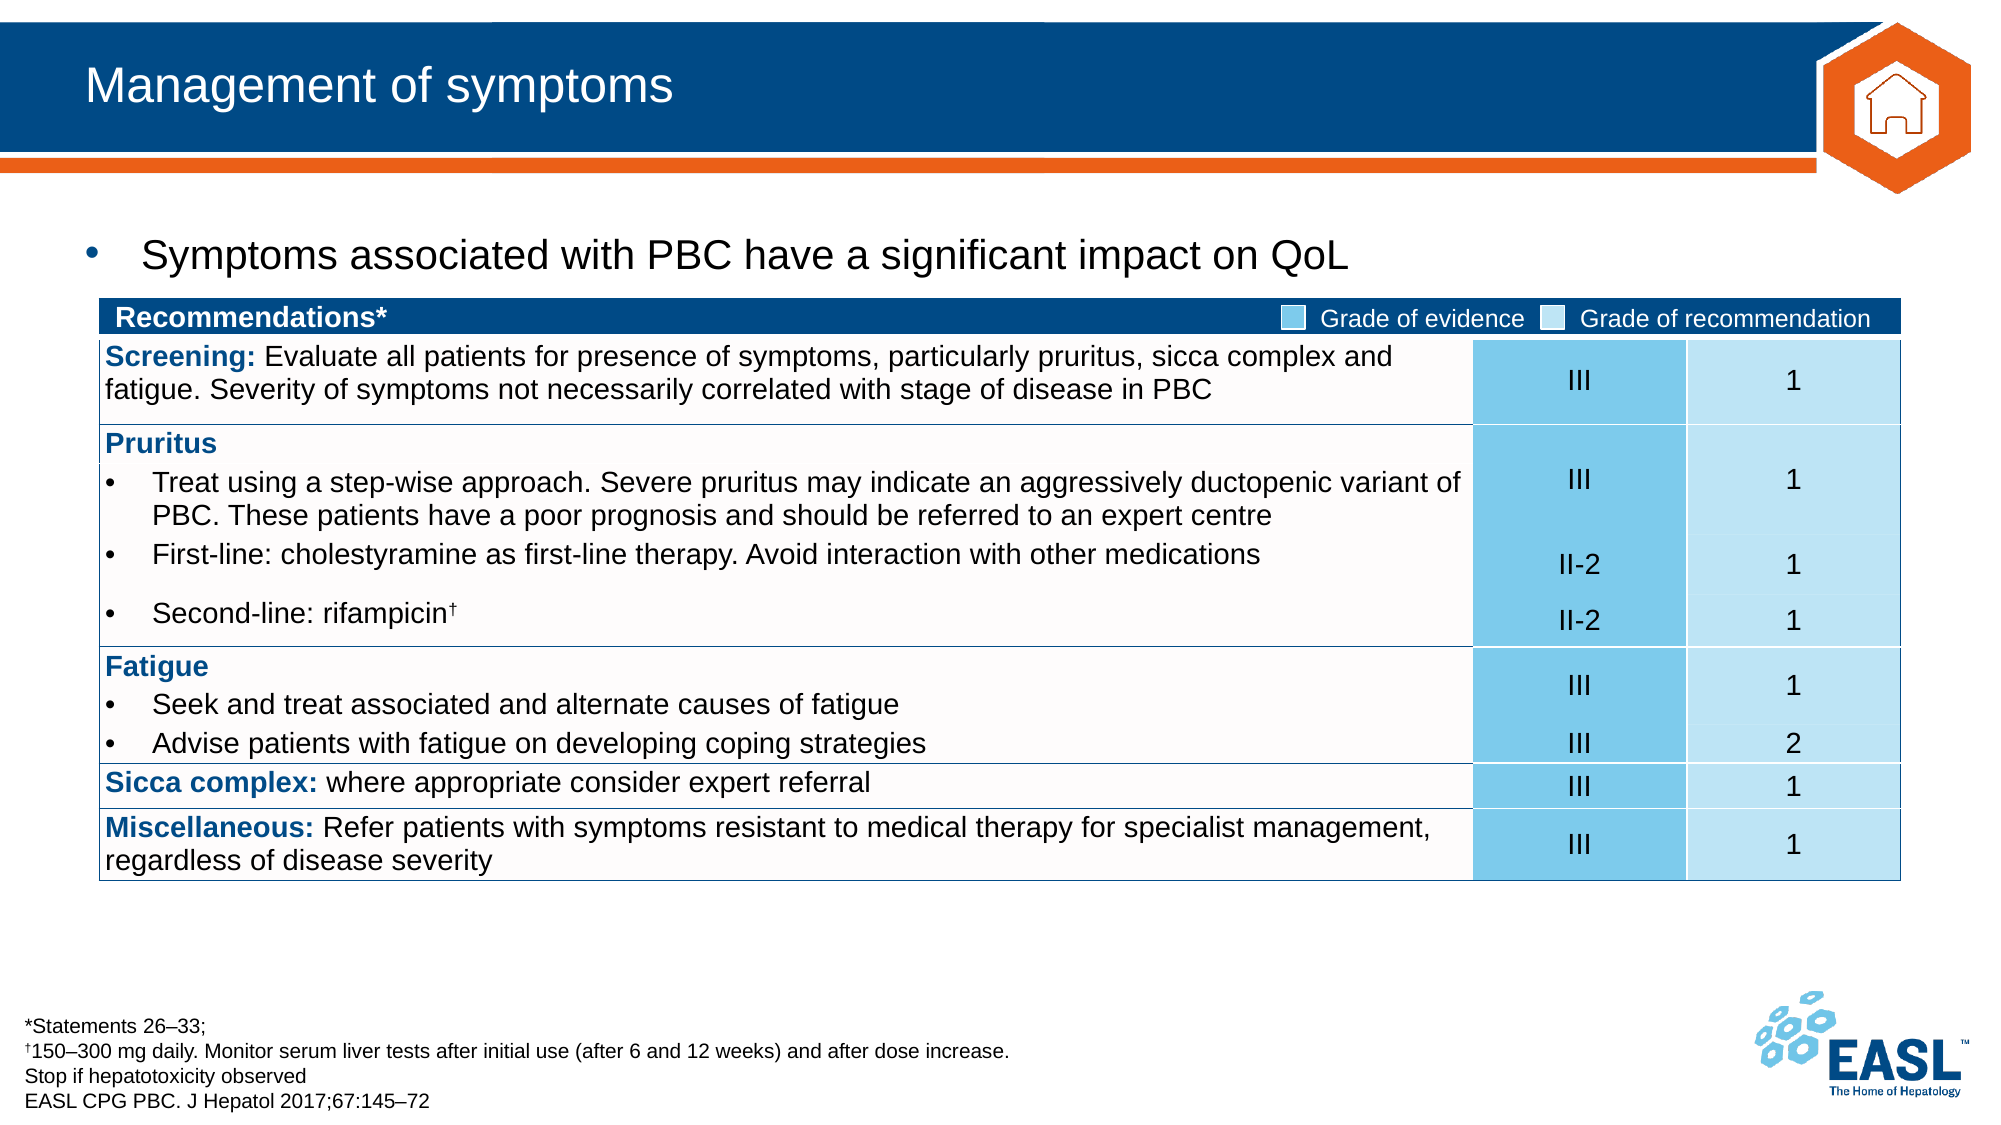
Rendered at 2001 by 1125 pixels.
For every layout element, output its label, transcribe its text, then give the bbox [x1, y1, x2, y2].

table_cell 1 [1688, 425, 1900, 535]
table_cell Second-line: rifampicin† [100, 594, 1473, 646]
table_header Recommendations* [100, 299, 1276, 334]
table_cell First-line: cholestyramine as first-line therapy. Avoid interaction with other medications [100, 535, 1473, 594]
table_cell III [1473, 809, 1686, 880]
table_cell II-2 [1473, 535, 1686, 594]
table_cell III [1473, 348, 1686, 424]
table_cell III [1473, 724, 1686, 762]
table_cell 1 [1688, 764, 1900, 808]
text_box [1281, 294, 1888, 341]
table_cell Fatigue [100, 647, 1473, 686]
list *Statements 26–33; †150–300 mg daily. Monitor serum liver tests after initial use (after 6 and 12 weeks) and after dose increase. Stop if hepatotoxicity observed EASL CPG PBC. J Hepatol 2017;67:145–72 [1, 1062, 1646, 1125]
table_cell 1 [1688, 648, 1900, 724]
table_cell II-2 [1473, 594, 1686, 646]
table_cell Treat using a step-wise approach. Severe pruritus may indicate an aggressively ductopenic variant of PBC. These patients have a poor prognosis and should be referred to an expert centre [100, 464, 1473, 535]
table_cell 1 [1688, 340, 1900, 424]
table_cell Miscellaneous: Refer patients with symptoms resistant to medical therapy for specialist management, regardless of disease severity [100, 809, 1473, 880]
picture [0, 22, 1971, 194]
table_cell Screening: Evaluate all patients for presence of symptoms, particularly pruritus, sicca complex and fatigue. Severity of symptoms not necessarily correlated with stage of disease in PBC [100, 340, 1473, 424]
table_cell 2 [1688, 724, 1900, 762]
picture [1750, 987, 1972, 1100]
table_cell III [1473, 648, 1686, 724]
table_cell 1 [1688, 594, 1900, 646]
table_cell III [1473, 425, 1686, 535]
table_cell 1 [1688, 535, 1900, 594]
table_cell Sicca complex: where appropriate consider expert referral [100, 764, 1473, 808]
list Symptoms associated with PBC have a significant impact on QoL [69, 219, 1931, 979]
table_cell 1 [1688, 809, 1900, 880]
table_cell Seek and treat associated and alternate causes of fatigue [100, 686, 1473, 724]
table_cell III [1473, 764, 1686, 808]
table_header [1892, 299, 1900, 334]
table_cell Pruritus [100, 425, 1473, 463]
table_cell Advise patients with fatigue on developing coping strategies [100, 724, 1473, 763]
title Management of symptoms [69, 23, 1741, 150]
